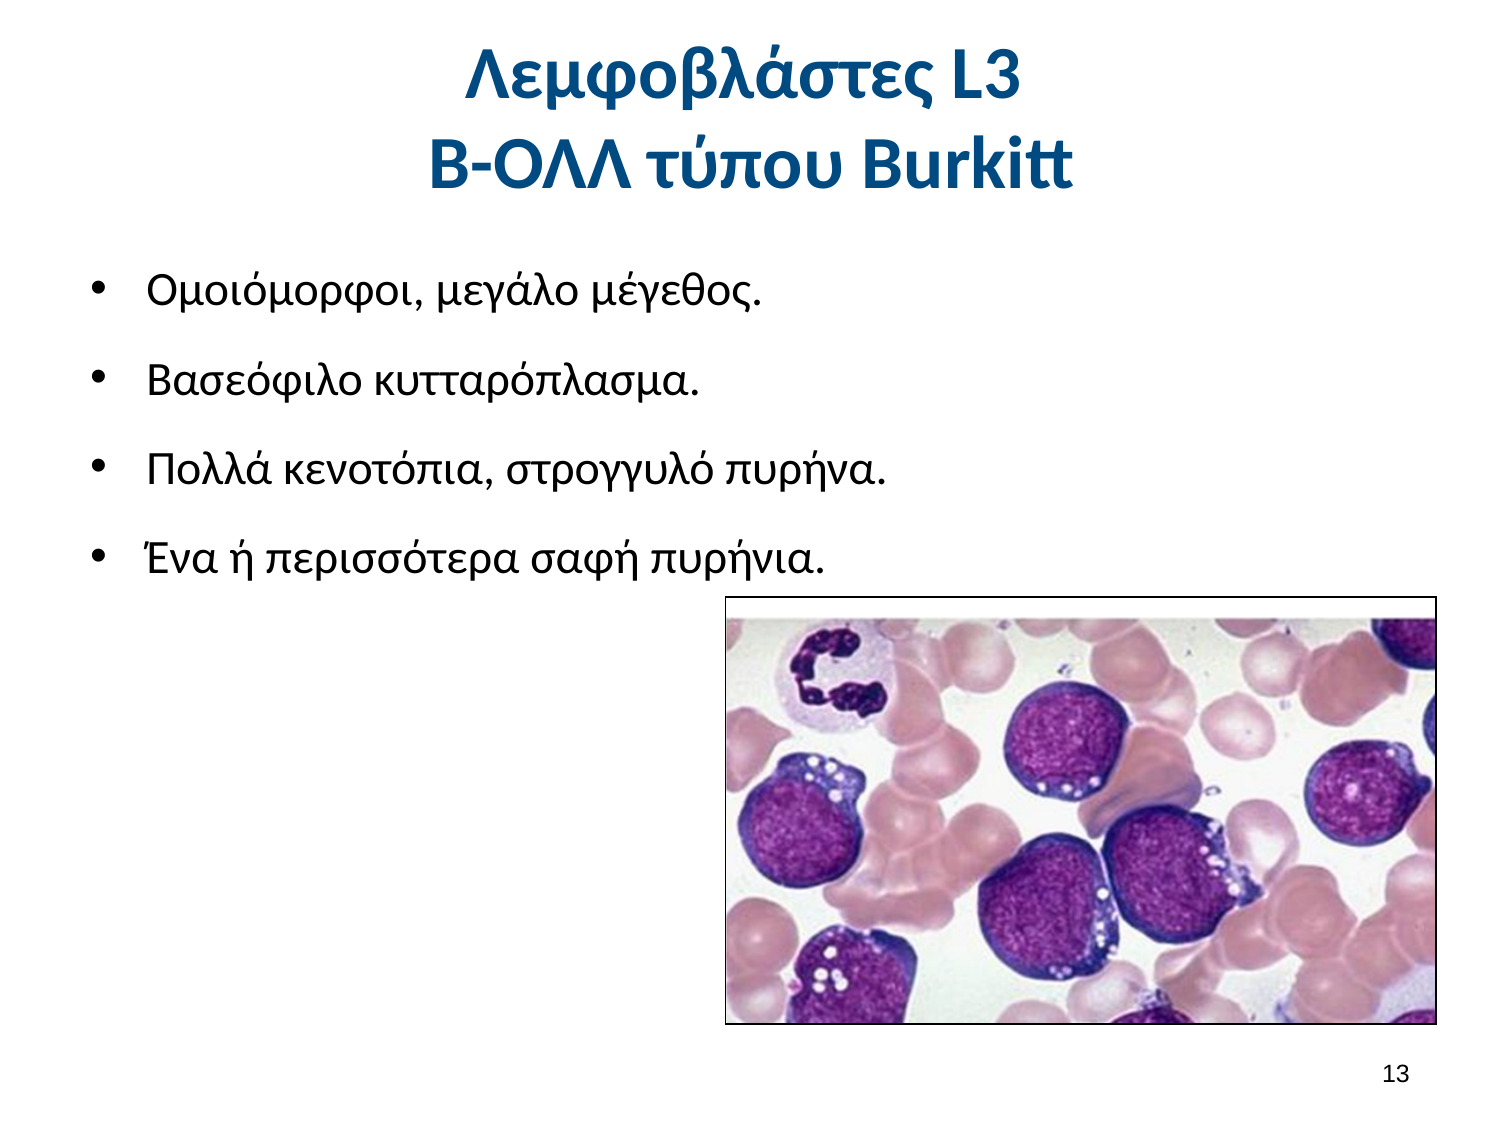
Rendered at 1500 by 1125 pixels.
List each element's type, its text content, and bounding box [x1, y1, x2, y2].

slide_number 12 [1074, 1042, 1425, 1103]
list Ομοιόμορφοι, μεγάλο μέγεθος. Βασεόφιλο κυτταρόπλασμα. Πολλά κενοτόπια, στρογγυλό πυρήνα. Ένα ή περισσότερα σαφή πυρήνια. [75, 243, 1425, 1024]
title Λεμφοβλάστες L3 Β-ΟΛΛ τύπου Burkitt [76, 19, 1427, 209]
picture [726, 597, 1436, 1024]
